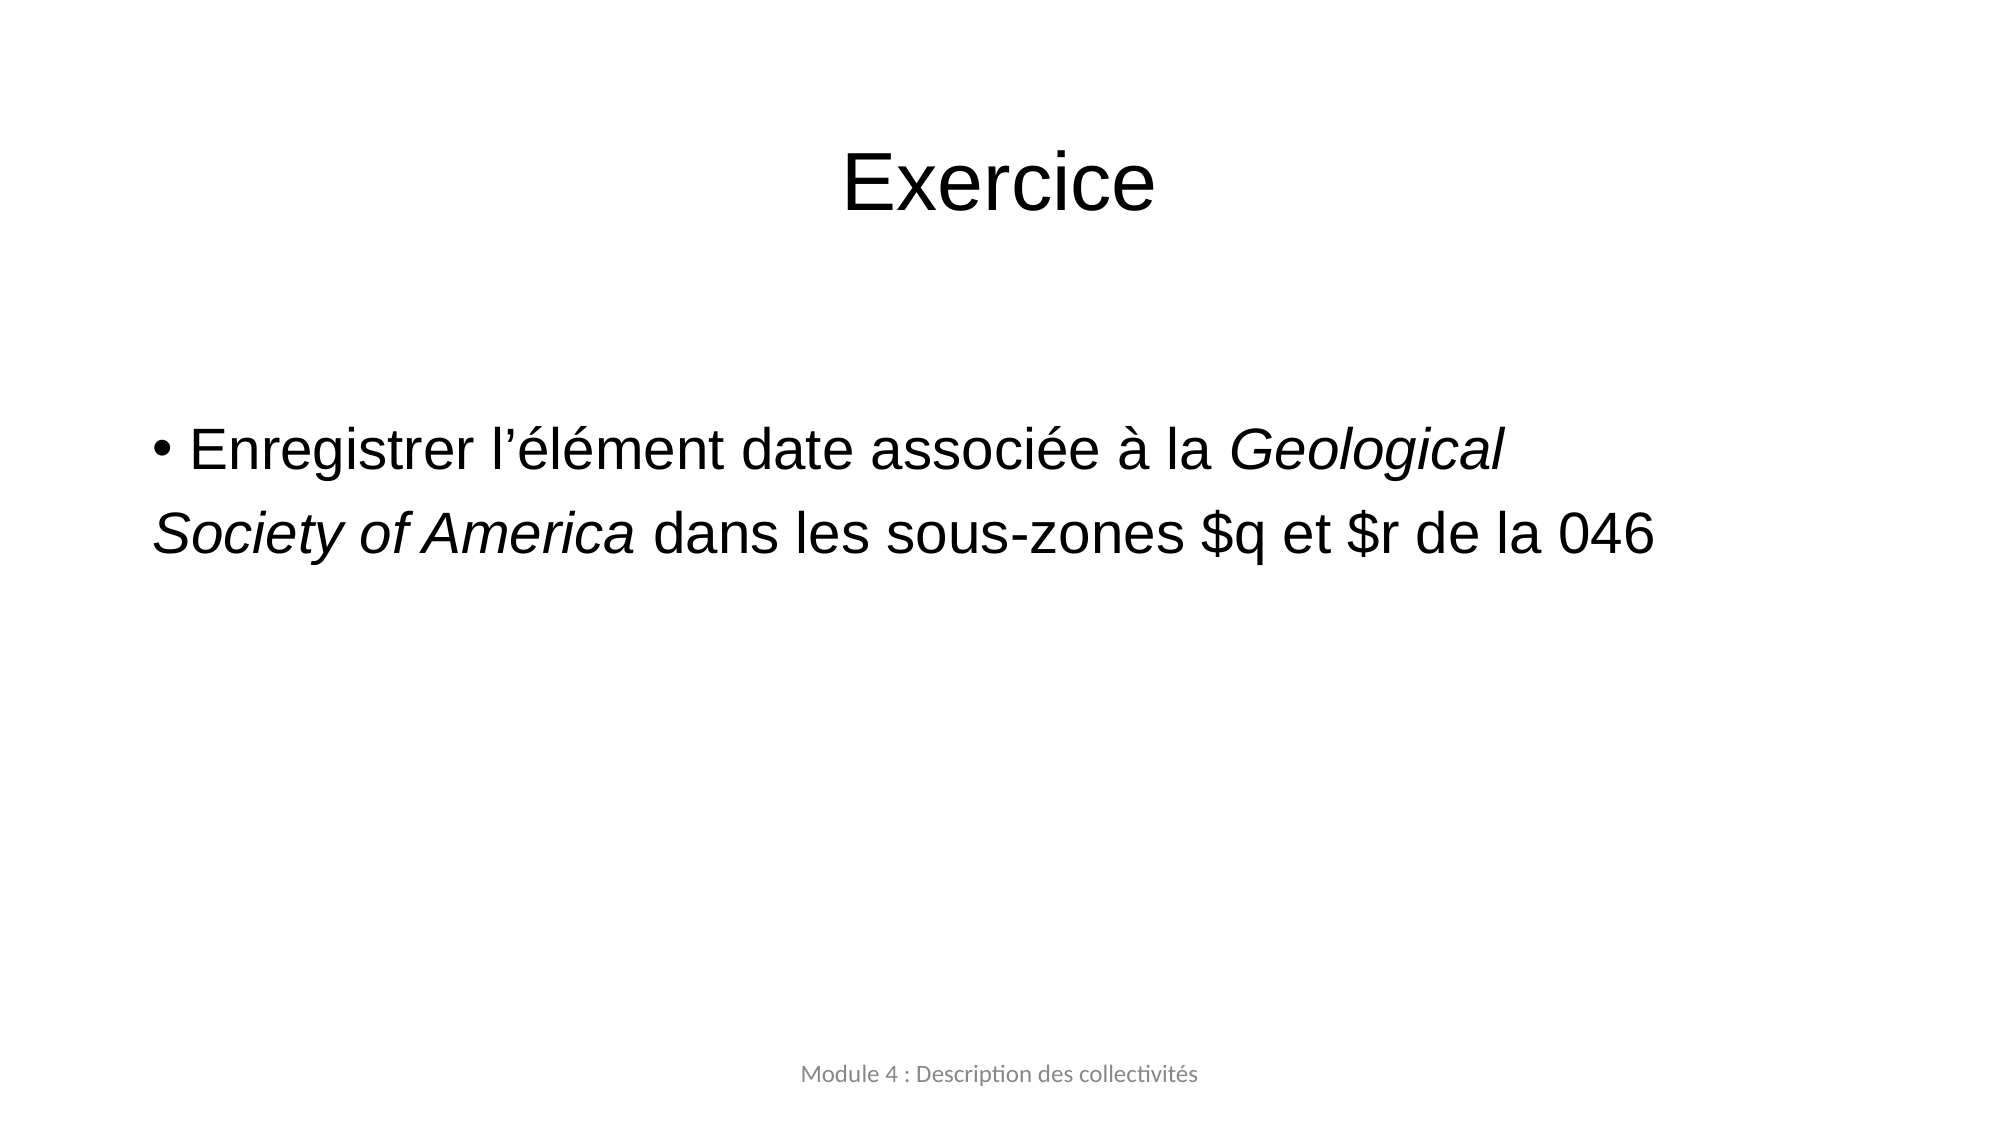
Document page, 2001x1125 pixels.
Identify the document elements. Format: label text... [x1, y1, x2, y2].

footer Module 4 : Description des collectivités [662, 1042, 1338, 1103]
title Exercice [137, 100, 1863, 179]
list Enregistrer l’élément date associée à la Geological Society of America dans les sous-zones $q et $r de la 046 [137, 411, 1863, 858]
